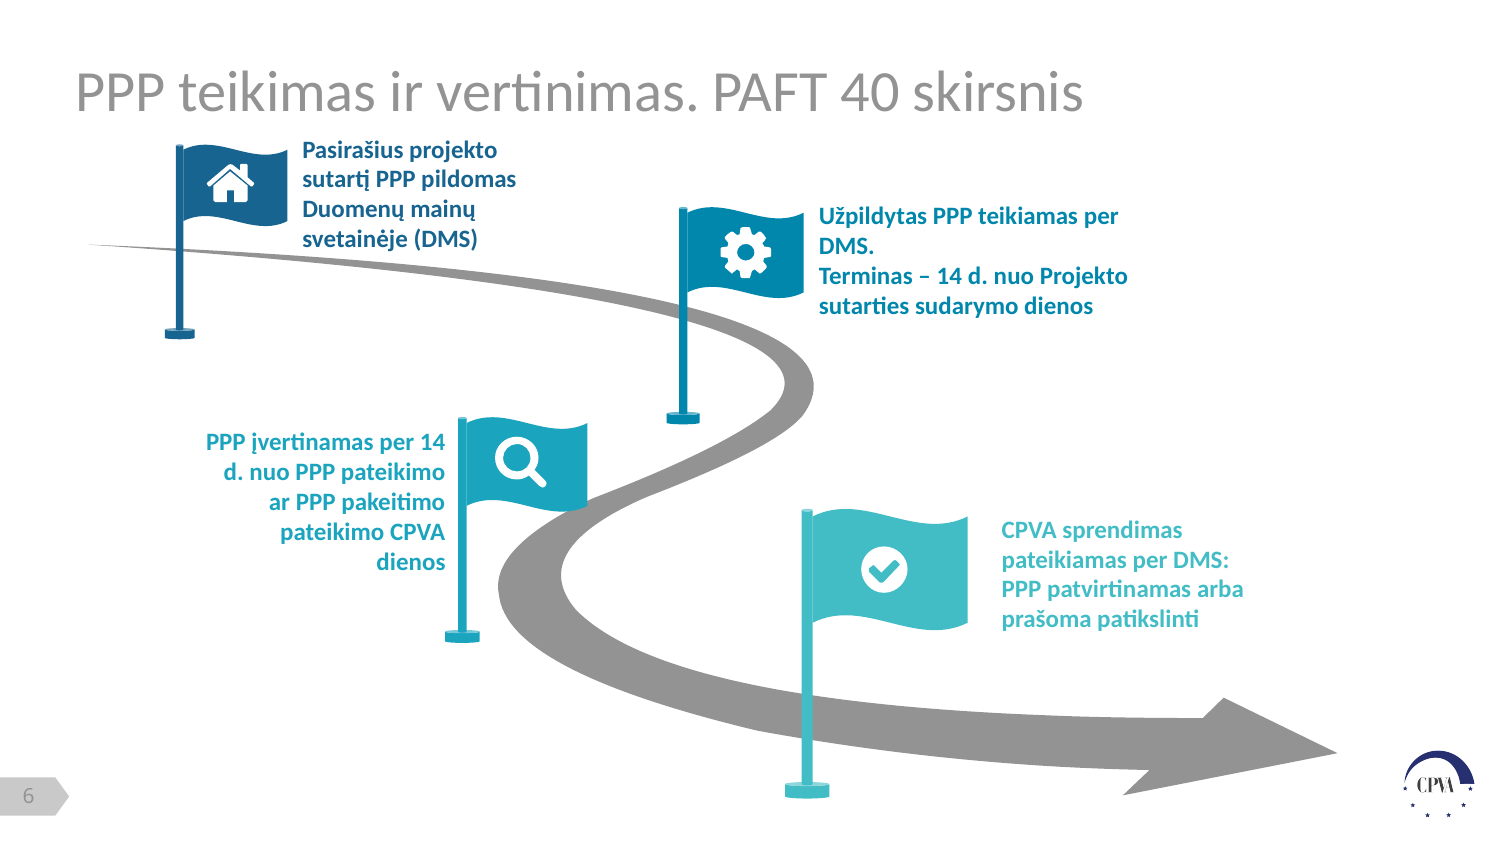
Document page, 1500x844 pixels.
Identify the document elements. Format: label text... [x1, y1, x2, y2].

title PPP teikimas ir vertinimas. PAFT 40 skirsnis [36, 59, 1124, 118]
text_box Pasirašius projekto sutartį PPP pildomas Duomenų mainų svetainėje (DMS) [287, 125, 557, 261]
text_box [808, 367, 814, 408]
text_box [784, 508, 968, 799]
text_box [591, 432, 784, 529]
text_box [87, 244, 159, 250]
text_box [295, 261, 661, 315]
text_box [666, 206, 804, 425]
picture [1387, 735, 1490, 833]
text_box PPP įvertinamas per 14 d. nuo PPP pateikimo ar PPP pakeitimo pateikimo CPVA dienos [191, 418, 441, 583]
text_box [444, 416, 588, 644]
text_box CPVA sprendimas pateikiamas per DMS: PPP patvirtinamas arba prašoma patikslinti [986, 505, 1275, 641]
text_box [972, 697, 1338, 796]
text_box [164, 144, 288, 340]
text_box Užpildytas PPP teikiamas per DMS. Terminas – 14 d. nuo Projekto sutarties sudarymo dienos [804, 192, 1149, 327]
text_box [541, 622, 779, 735]
